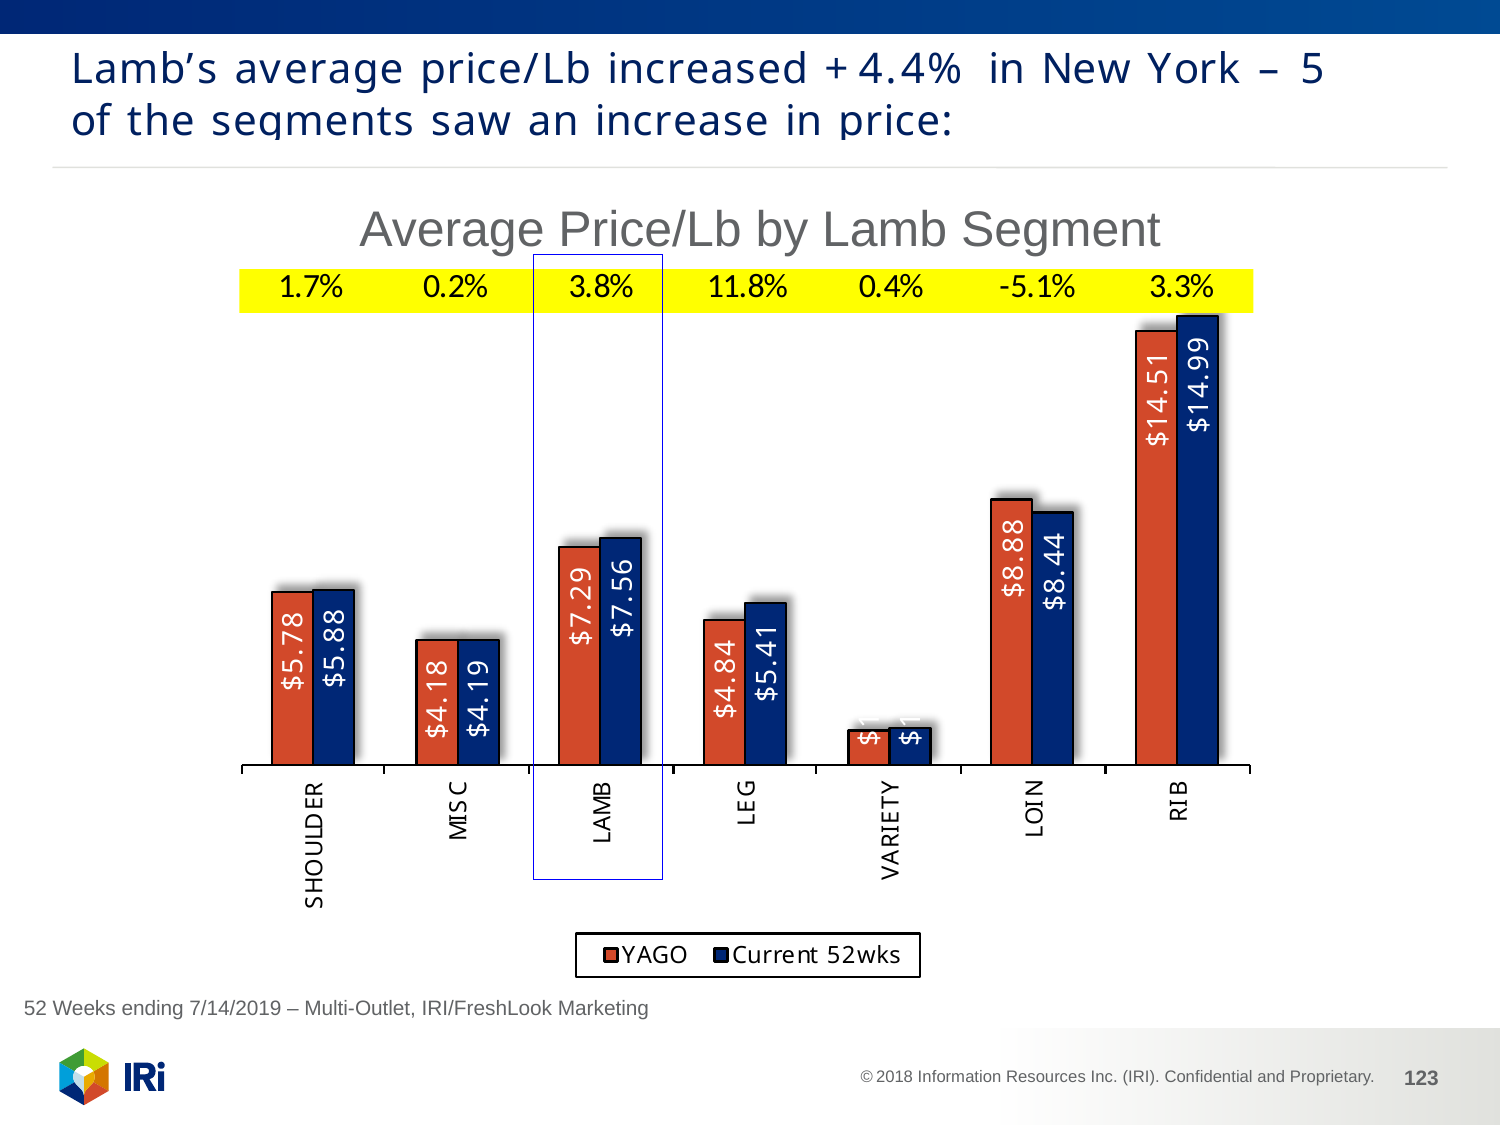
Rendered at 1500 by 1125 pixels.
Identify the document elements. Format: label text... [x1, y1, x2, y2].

text_box Average Price/Lb by Lamb Segment [344, 189, 1177, 264]
picture [61, 36, 1359, 144]
picture [212, 266, 1282, 994]
text_box 52 Weeks ending 7/14/2019 – Multi-Outlet, IRI/FreshLook Marketing [9, 987, 664, 1028]
text_box [533, 254, 663, 265]
